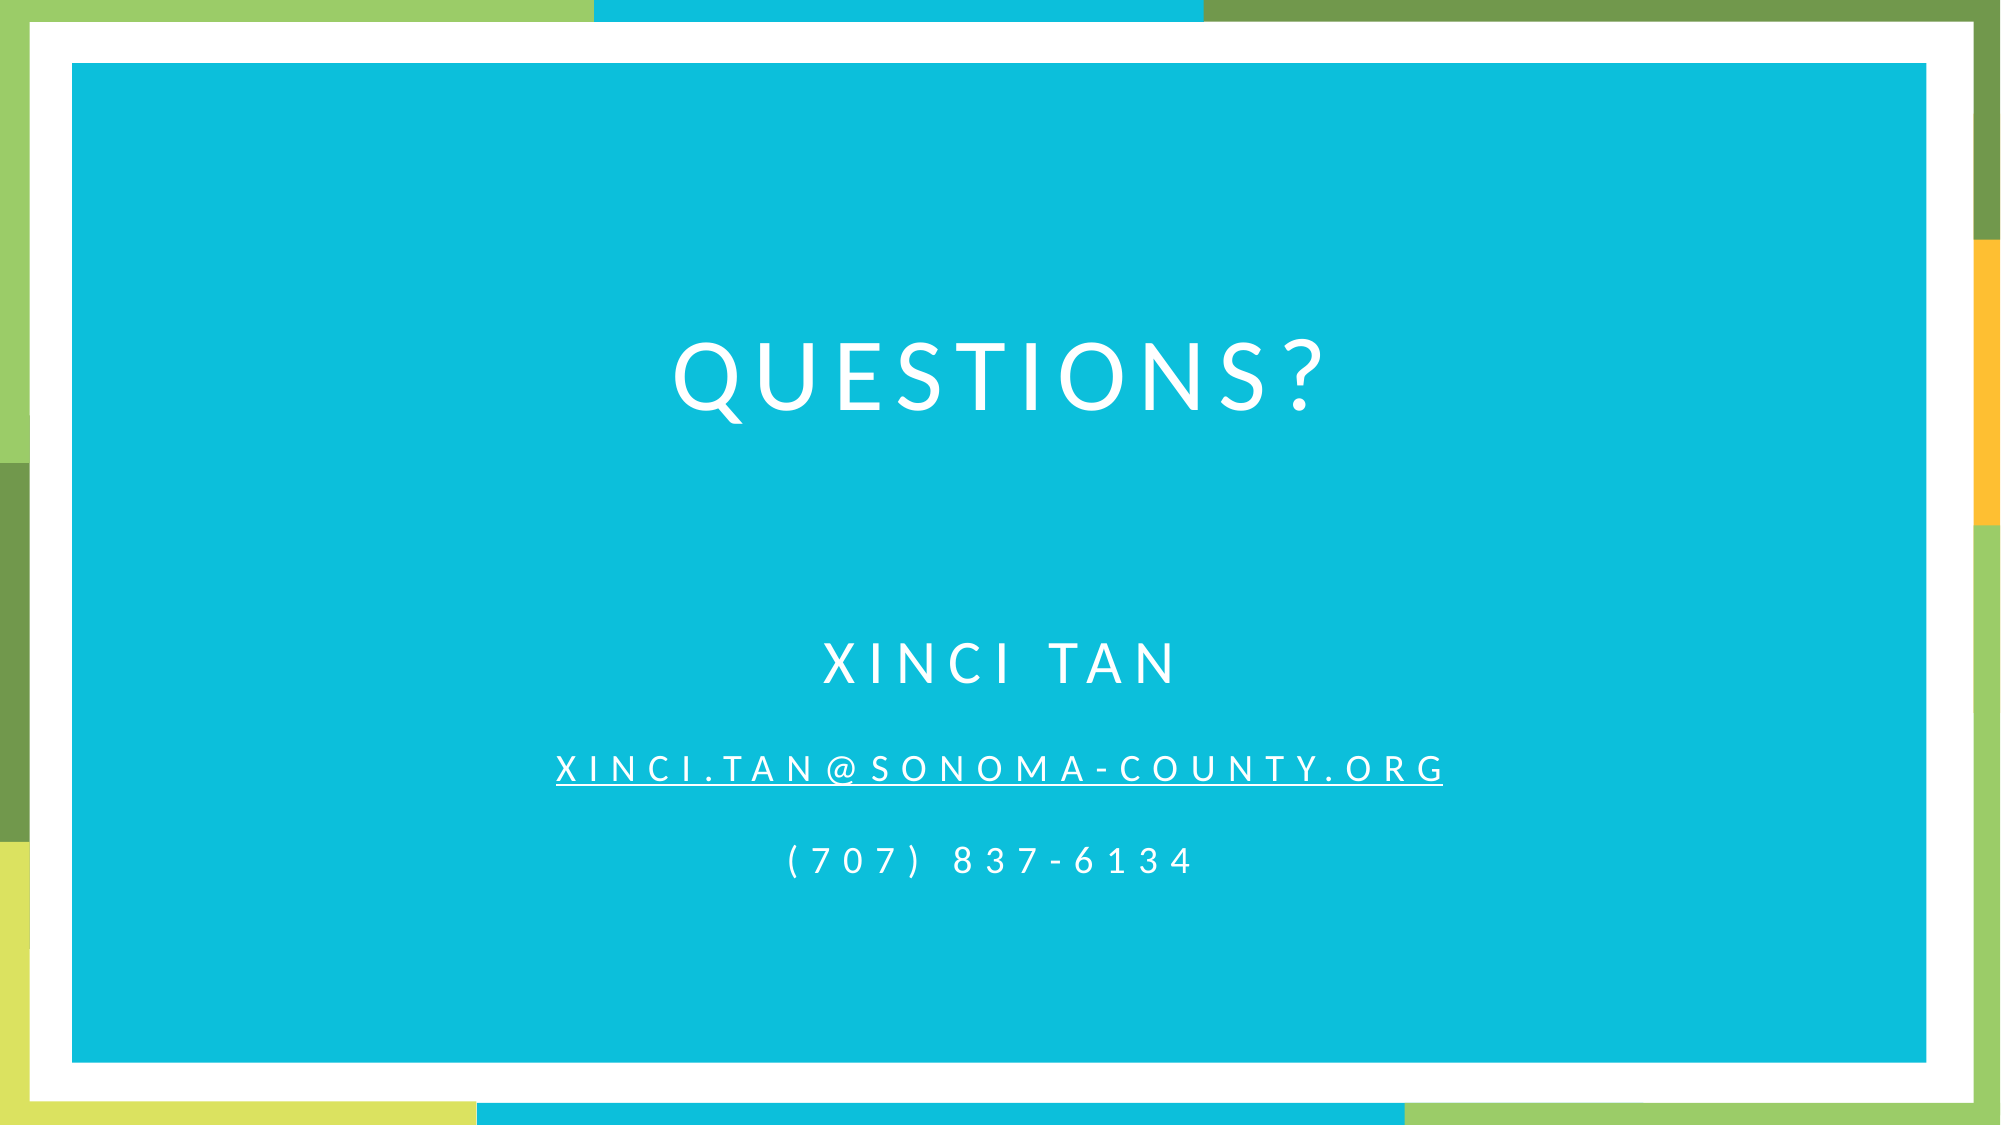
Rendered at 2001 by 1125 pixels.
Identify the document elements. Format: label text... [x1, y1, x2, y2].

text_box [70, 61, 1928, 1064]
text_box Xinci Tan Xinci.tan@Sonoma-county.org (707) 837-6134 [508, 612, 1491, 890]
text_box Questions? [486, 161, 1513, 439]
